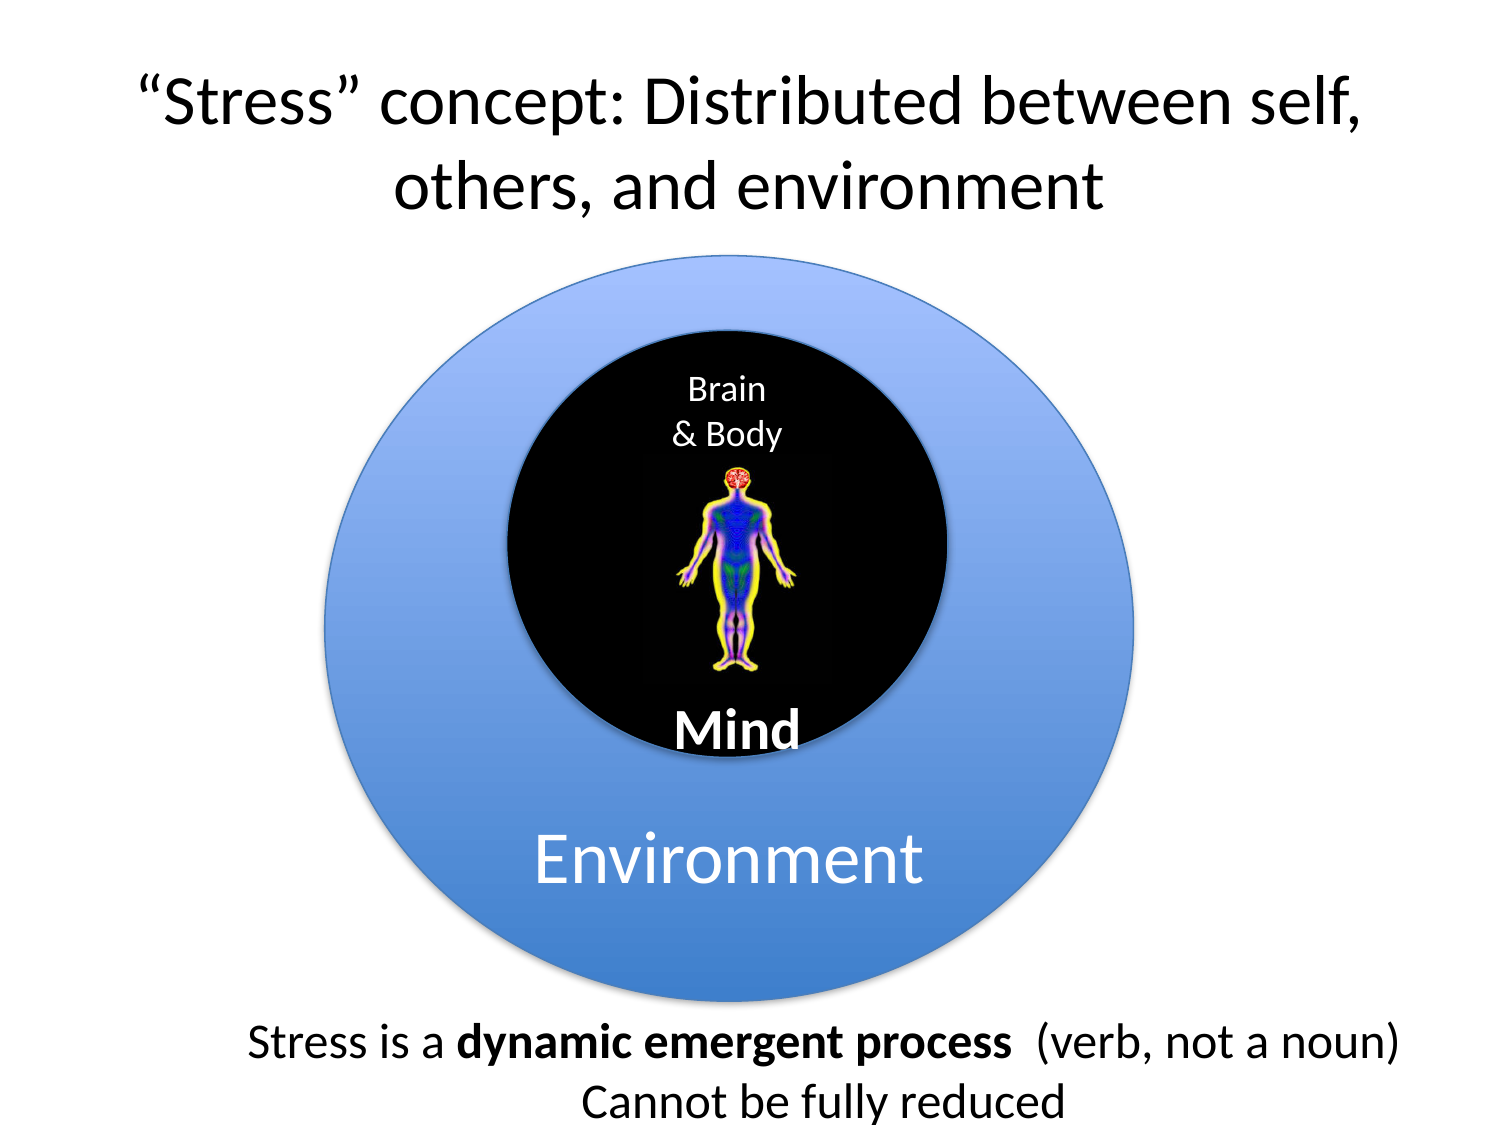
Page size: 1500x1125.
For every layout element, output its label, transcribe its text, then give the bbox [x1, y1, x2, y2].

text_box Stress is a dynamic emergent process (verb, not a noun) Cannot be fully reduced [232, 1001, 1416, 1125]
title “Stress” concept: Distributed between self, others, and environment [75, 45, 1425, 233]
text_box Environment [323, 254, 1135, 1001]
text_box Mind [582, 684, 894, 769]
text_box Brain & Body [505, 329, 949, 706]
picture [643, 453, 832, 685]
